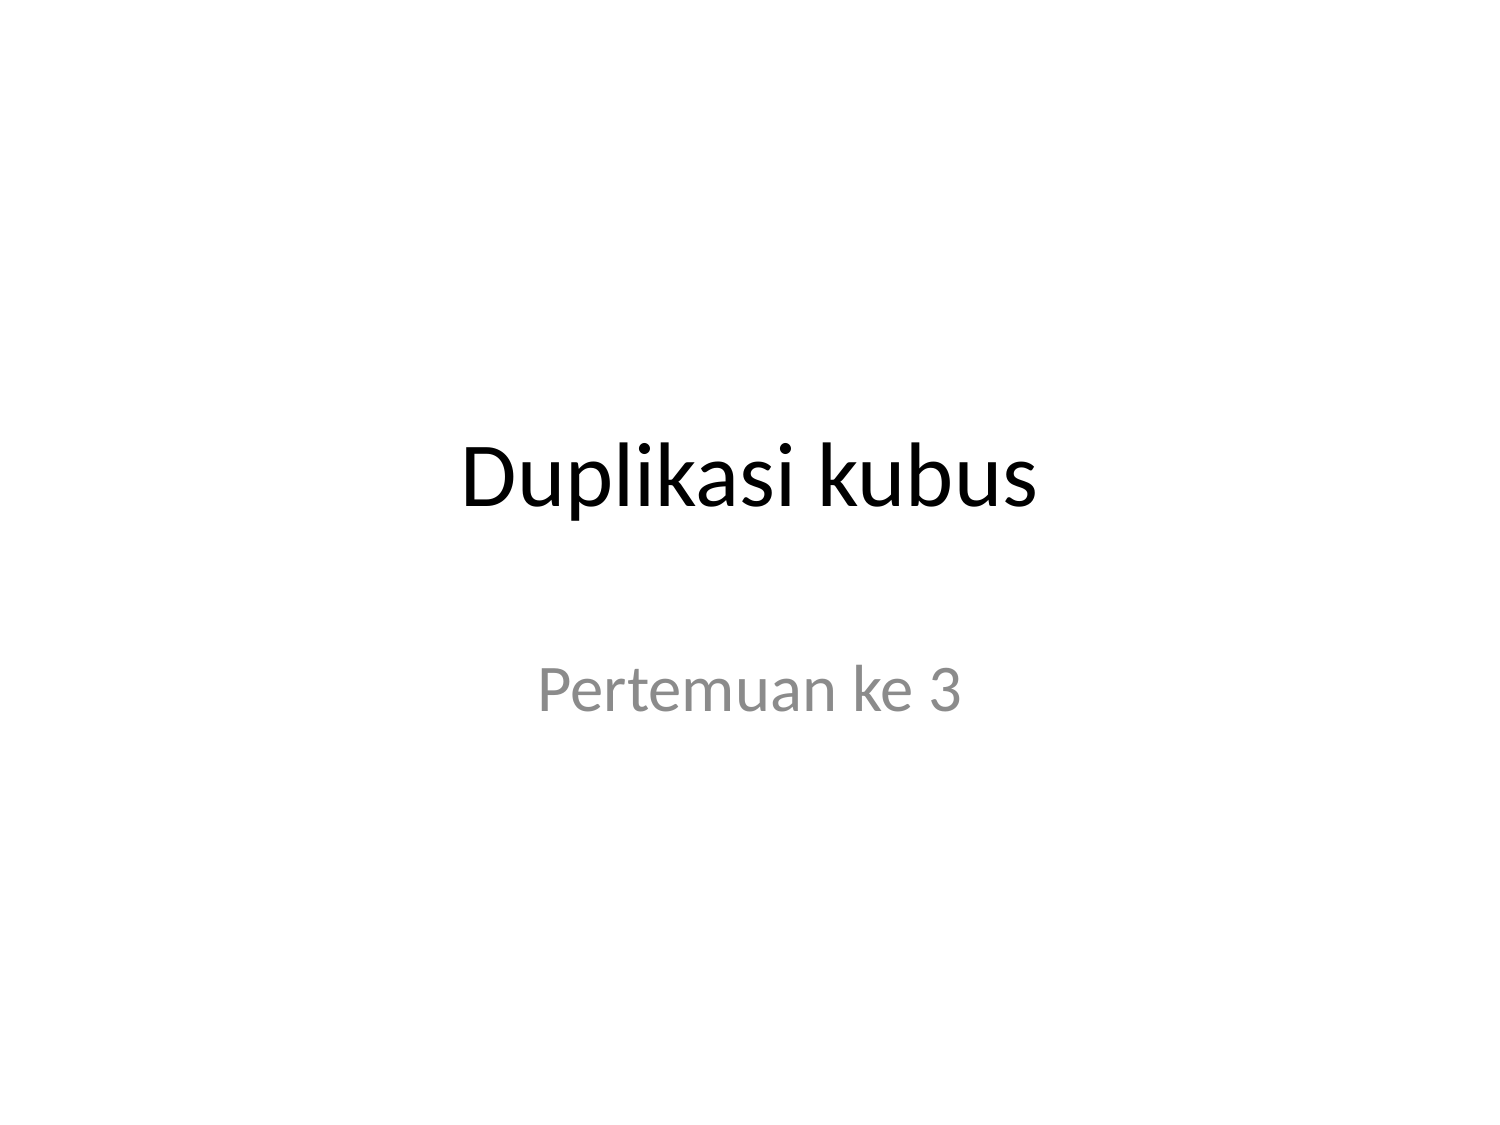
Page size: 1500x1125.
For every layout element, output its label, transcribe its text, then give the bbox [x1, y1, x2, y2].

title Duplikasi kubus [112, 349, 1388, 591]
subtitle Pertemuan ke 3 [225, 637, 1275, 925]
